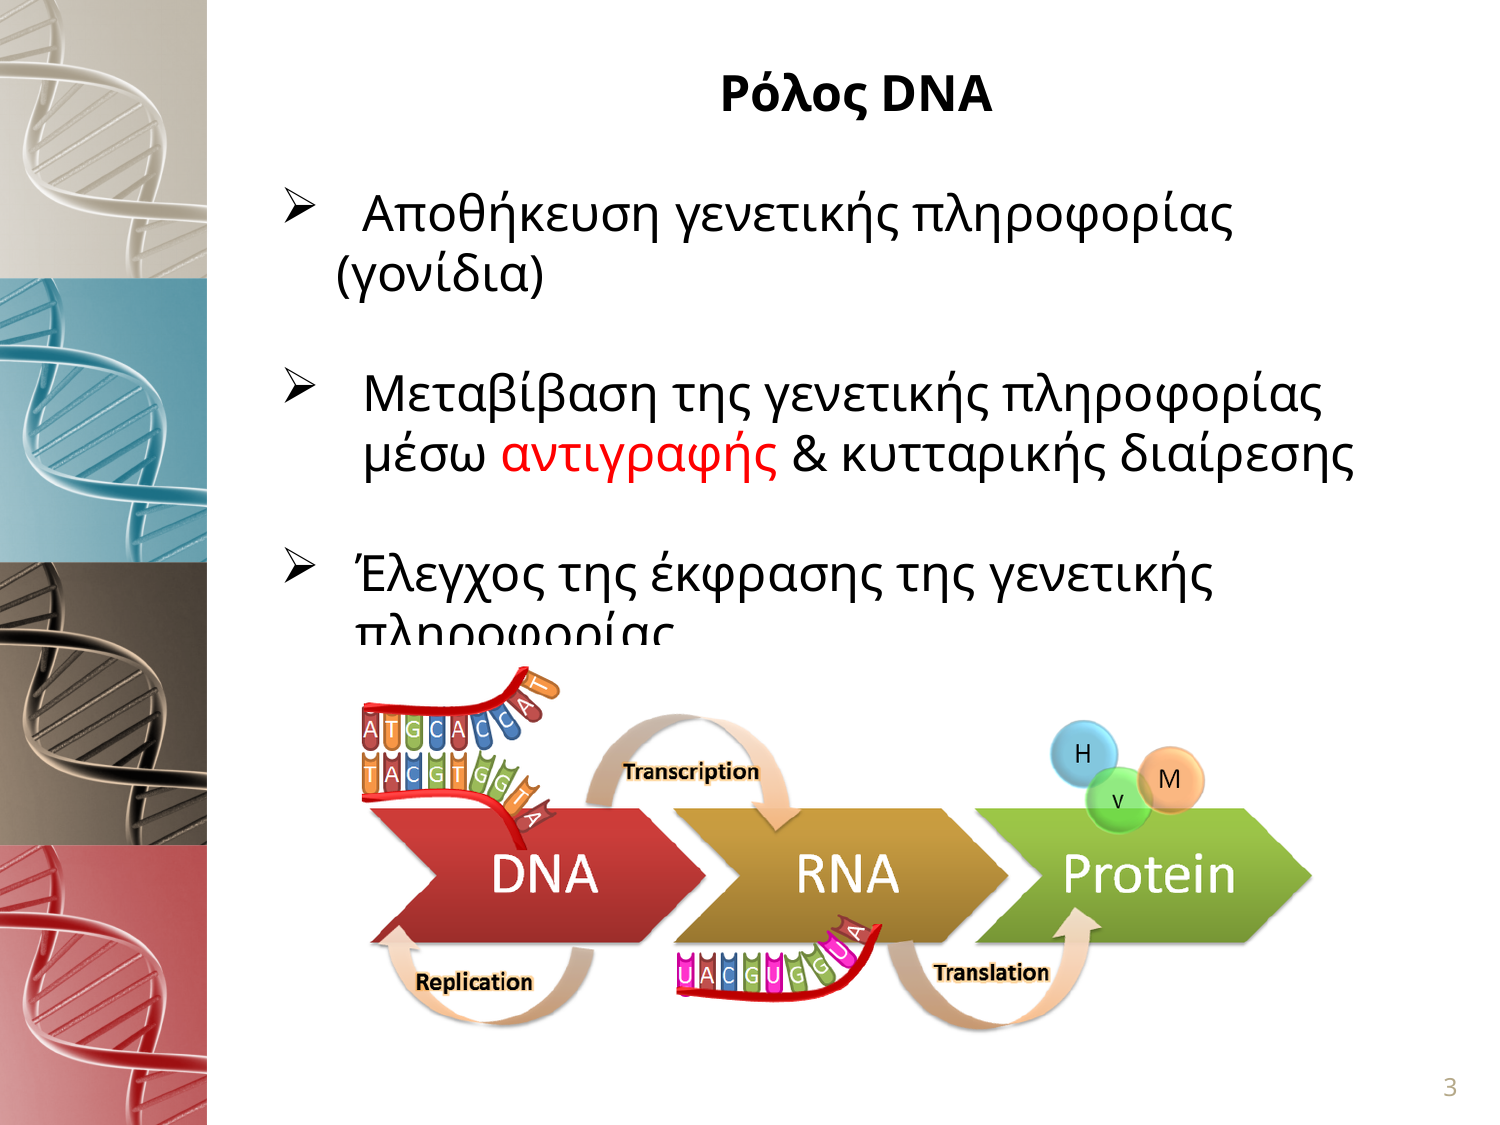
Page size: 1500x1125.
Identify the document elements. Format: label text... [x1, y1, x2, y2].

text_box Ρόλος DNA Αποθήκευση γενετικής πληροφορίας (γονίδια) Μεταβίβαση της γενετικής πληροφορίας μέσω αντιγραφής & κυτταρικής διαίρεσης Έλεγχος της έκφρασης της γενετικής πληροφορίας μέσω μεταγραφής & μετάφρασης [265, 54, 1447, 730]
picture [356, 644, 1318, 1065]
picture [0, 314, 243, 528]
picture [0, 881, 243, 1095]
picture [0, 597, 243, 811]
slide_number 3 [1413, 1034, 1488, 1113]
picture [0, 30, 243, 244]
